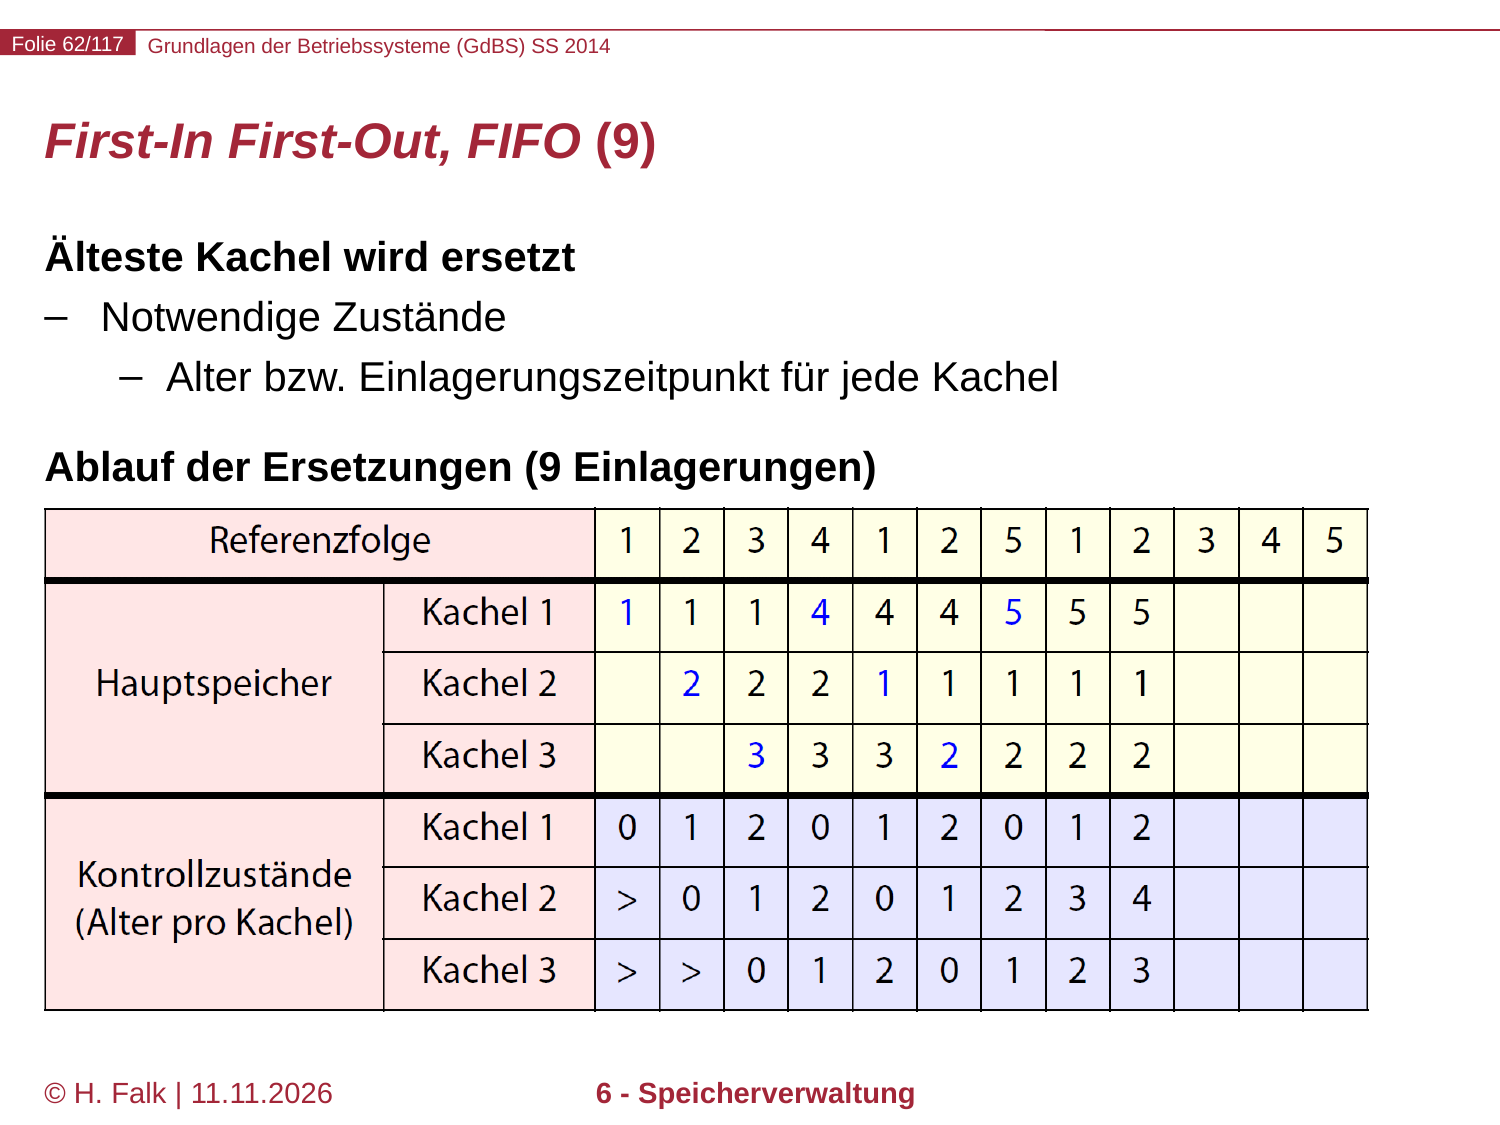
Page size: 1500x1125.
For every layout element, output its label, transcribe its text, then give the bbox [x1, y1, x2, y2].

list Älteste Kachel wird ersetzt Notwendige Zustände Alter bzw. Einlagerungszeitpunkt für jede Kachel Ablauf der Ersetzungen (9 Einlagerungen) [29, 227, 1471, 1047]
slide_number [29, 1066, 301, 1125]
picture [41, 505, 1370, 1012]
title First-In First-Out, FIFO (9) [29, 90, 1471, 198]
footer 6 - Speicherverwaltung [301, 1066, 1211, 1125]
